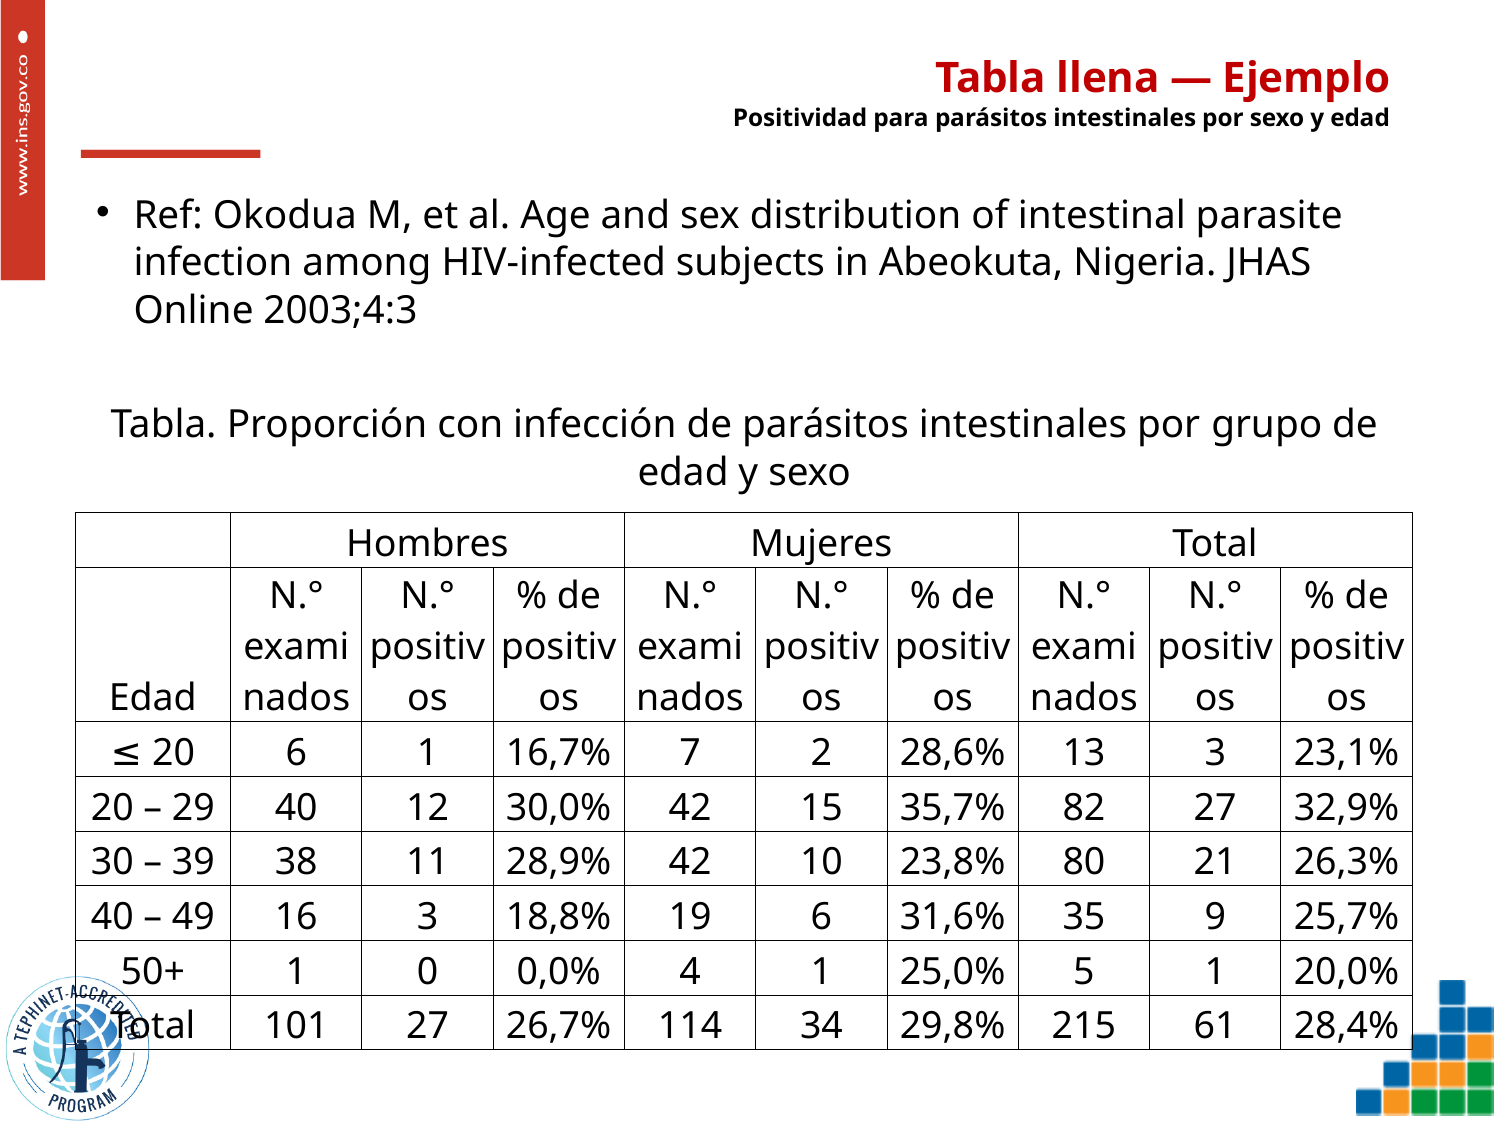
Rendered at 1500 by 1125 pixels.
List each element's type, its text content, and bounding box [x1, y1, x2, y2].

table_cell Total [76, 996, 230, 1049]
table_header Hombres [231, 513, 624, 567]
table_cell 15 [756, 777, 887, 831]
table_cell 13 [1019, 722, 1149, 776]
table_cell 82 [1019, 777, 1149, 831]
table_cell 11 [362, 832, 493, 885]
table_cell 6 [756, 886, 887, 940]
table_cell 4 [625, 941, 755, 995]
table_header Total [1019, 513, 1412, 567]
table_header Mujeres [625, 513, 1018, 567]
table_cell 3 [1150, 722, 1280, 776]
table_cell 12 [362, 777, 493, 831]
table_cell 16 [231, 886, 361, 940]
table_cell 42 [625, 832, 755, 885]
table_cell 25,0% [888, 941, 1018, 995]
table_cell 35,7% [888, 777, 1018, 831]
table_cell 30 – 39 [76, 832, 230, 885]
table_cell 114 [625, 996, 755, 1049]
table_cell 30,0% [494, 777, 624, 831]
table_cell 20,0% [1281, 941, 1412, 995]
table_cell 21 [1150, 832, 1280, 885]
table_cell N.° positivos [362, 568, 493, 721]
table_cell 31,6% [888, 886, 1018, 940]
table_cell 25,7% [1281, 886, 1412, 940]
table_cell 3 [362, 886, 493, 940]
table_cell 18,8% [494, 886, 624, 940]
table_cell 101 [231, 996, 361, 1049]
table_cell 38 [231, 832, 361, 885]
table_cell 23,8% [888, 832, 1018, 885]
table_cell 1 [1150, 941, 1280, 995]
table_cell 27 [1150, 777, 1280, 831]
table_cell 26,7% [494, 996, 624, 1049]
table_cell 27 [362, 996, 493, 1049]
table_cell 40 [231, 777, 361, 831]
list Ref: Okodua M, et al. Age and sex distribution of intestinal parasite infection among HIV-infected subjects in Abeokuta, Nigeria. JHAS Online 2003;4:3 Tabla. Proporción con infección de parásitos intestinales por grupo de edad y sexo [80, 182, 1408, 504]
table_cell 9 [1150, 886, 1280, 940]
table_cell 5 [1019, 941, 1149, 995]
table_cell 1 [362, 722, 493, 776]
table_cell 35 [1019, 886, 1149, 940]
table_cell 80 [1019, 832, 1149, 885]
table_cell 7 [625, 722, 755, 776]
table_cell % de positivos [494, 568, 624, 721]
table_cell 10 [756, 832, 887, 885]
table_cell 0 [362, 941, 493, 995]
table_cell 26,3% [1281, 832, 1412, 885]
table_cell 50+ [76, 941, 230, 995]
table_cell 28,9% [494, 832, 624, 885]
table_cell N.° examinados [231, 568, 361, 721]
table_cell Edad [76, 568, 230, 721]
table_cell 34 [756, 996, 887, 1049]
table_cell 20 – 29 [76, 777, 230, 831]
table_cell 1 [756, 941, 887, 995]
title Tabla llena — Ejemplo Positividad para parásitos intestinales por sexo y edad [78, 43, 1405, 141]
table_cell 215 [1019, 996, 1149, 1049]
table_cell 61 [1150, 996, 1280, 1049]
table_cell 1 [231, 941, 361, 995]
table_cell 32,9% [1281, 777, 1412, 831]
table_cell 40 – 49 [76, 886, 230, 940]
table_cell 2 [756, 722, 887, 776]
table_header [76, 513, 230, 567]
table_cell 42 [625, 777, 755, 831]
table_cell % de positivos [1281, 568, 1412, 721]
table_cell 23,1% [1281, 722, 1412, 776]
table_cell 16,7% [494, 722, 624, 776]
table_cell N.° positivos [756, 568, 887, 721]
table_cell N.° positivos [1150, 568, 1280, 721]
table_cell 28,6% [888, 722, 1018, 776]
table_cell ≤ 20 [76, 722, 230, 776]
table_cell 29,8% [888, 996, 1018, 1049]
table_cell % de positivos [888, 568, 1018, 721]
picture [1356, 980, 1494, 1116]
picture [0, 970, 155, 1125]
table_cell N.° examinados [1019, 568, 1149, 721]
table_cell N.° examinados [625, 568, 755, 721]
table_cell 0,0% [494, 941, 624, 995]
picture [0, 0, 1439, 943]
table_cell 28,4% [1281, 996, 1412, 1049]
table_cell 19 [625, 886, 755, 940]
table_cell 6 [231, 722, 361, 776]
